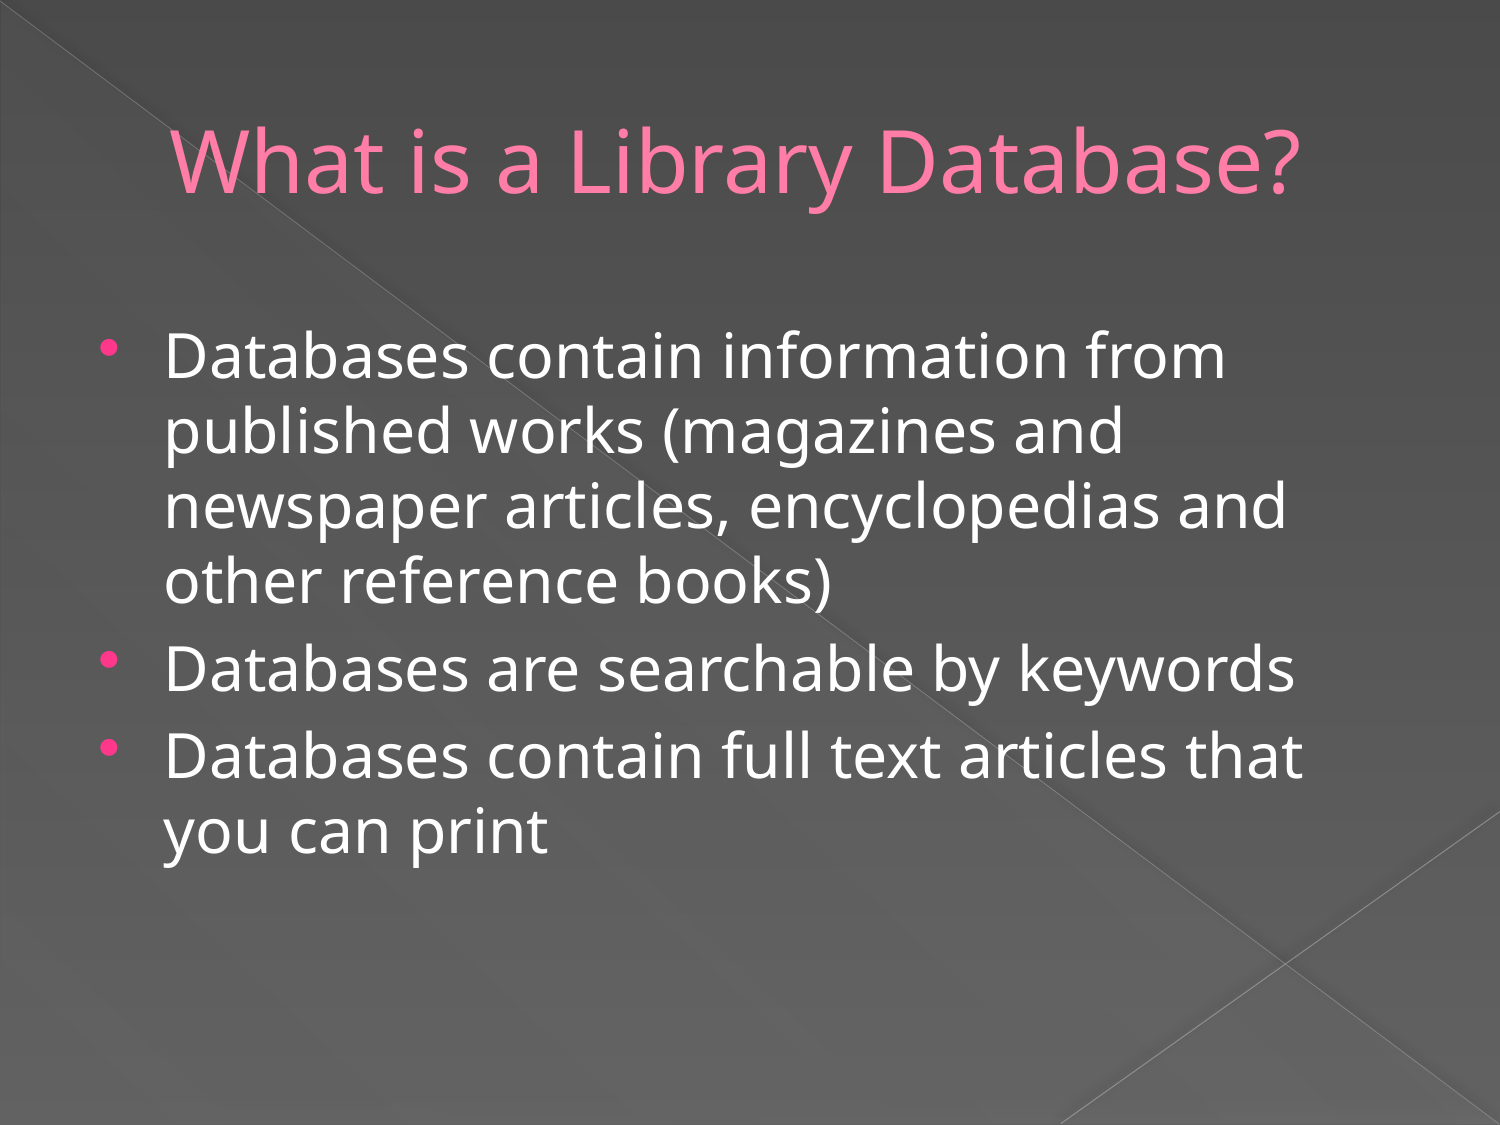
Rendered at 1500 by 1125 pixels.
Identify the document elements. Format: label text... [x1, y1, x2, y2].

list Databases contain information from published works (magazines and newspaper articles, encyclopedias and other reference books) Databases are searchable by keywords Databases contain full text articles that you can print [74, 308, 1426, 1060]
title What is a Library Database? [75, 43, 1425, 274]
